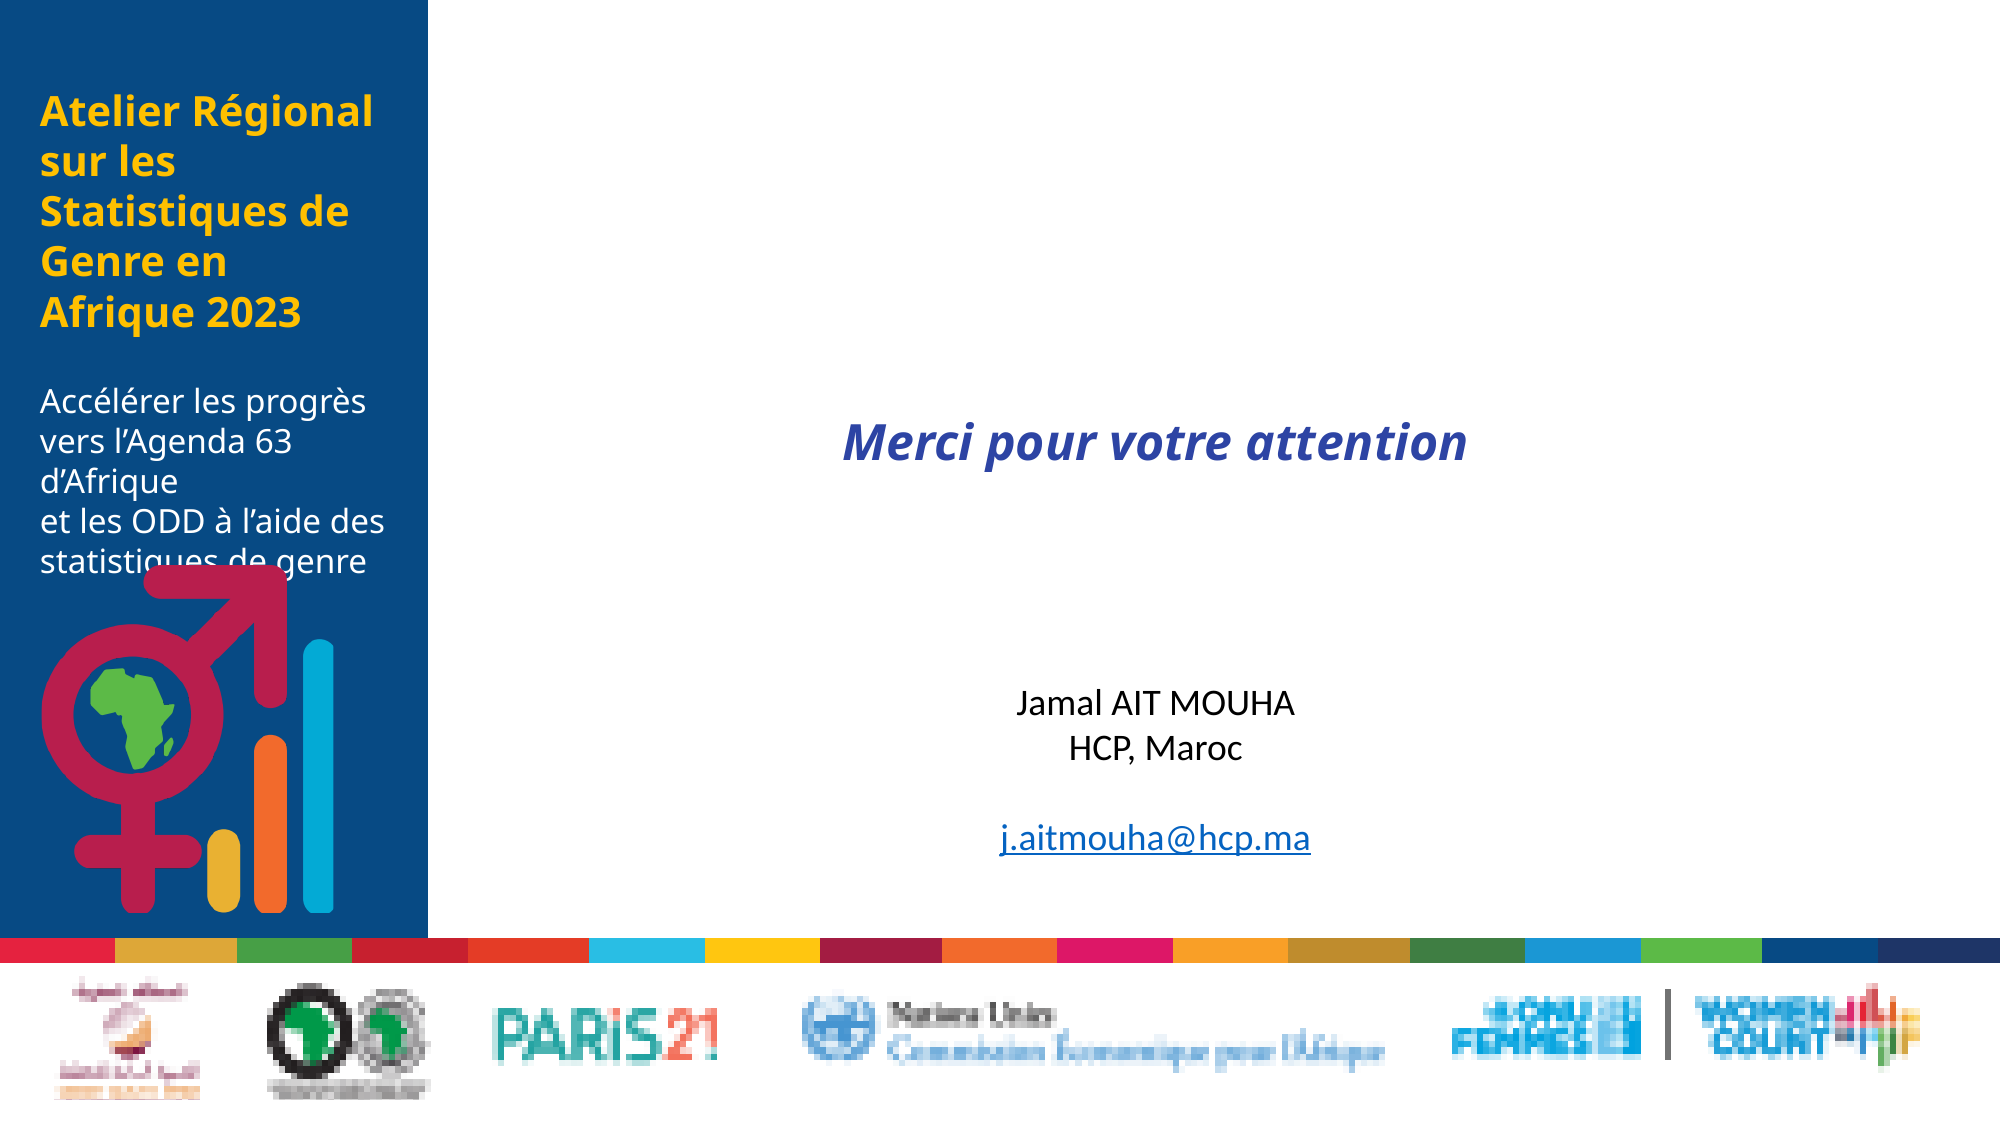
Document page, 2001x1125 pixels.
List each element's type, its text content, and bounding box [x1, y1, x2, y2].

picture [0, 0, 2000, 1100]
text_box Merci pour votre attention [827, 403, 1484, 479]
text_box Jamal AIT MOUHA HCP, Maroc j.aitmouha@hcp.ma [655, 670, 1656, 911]
